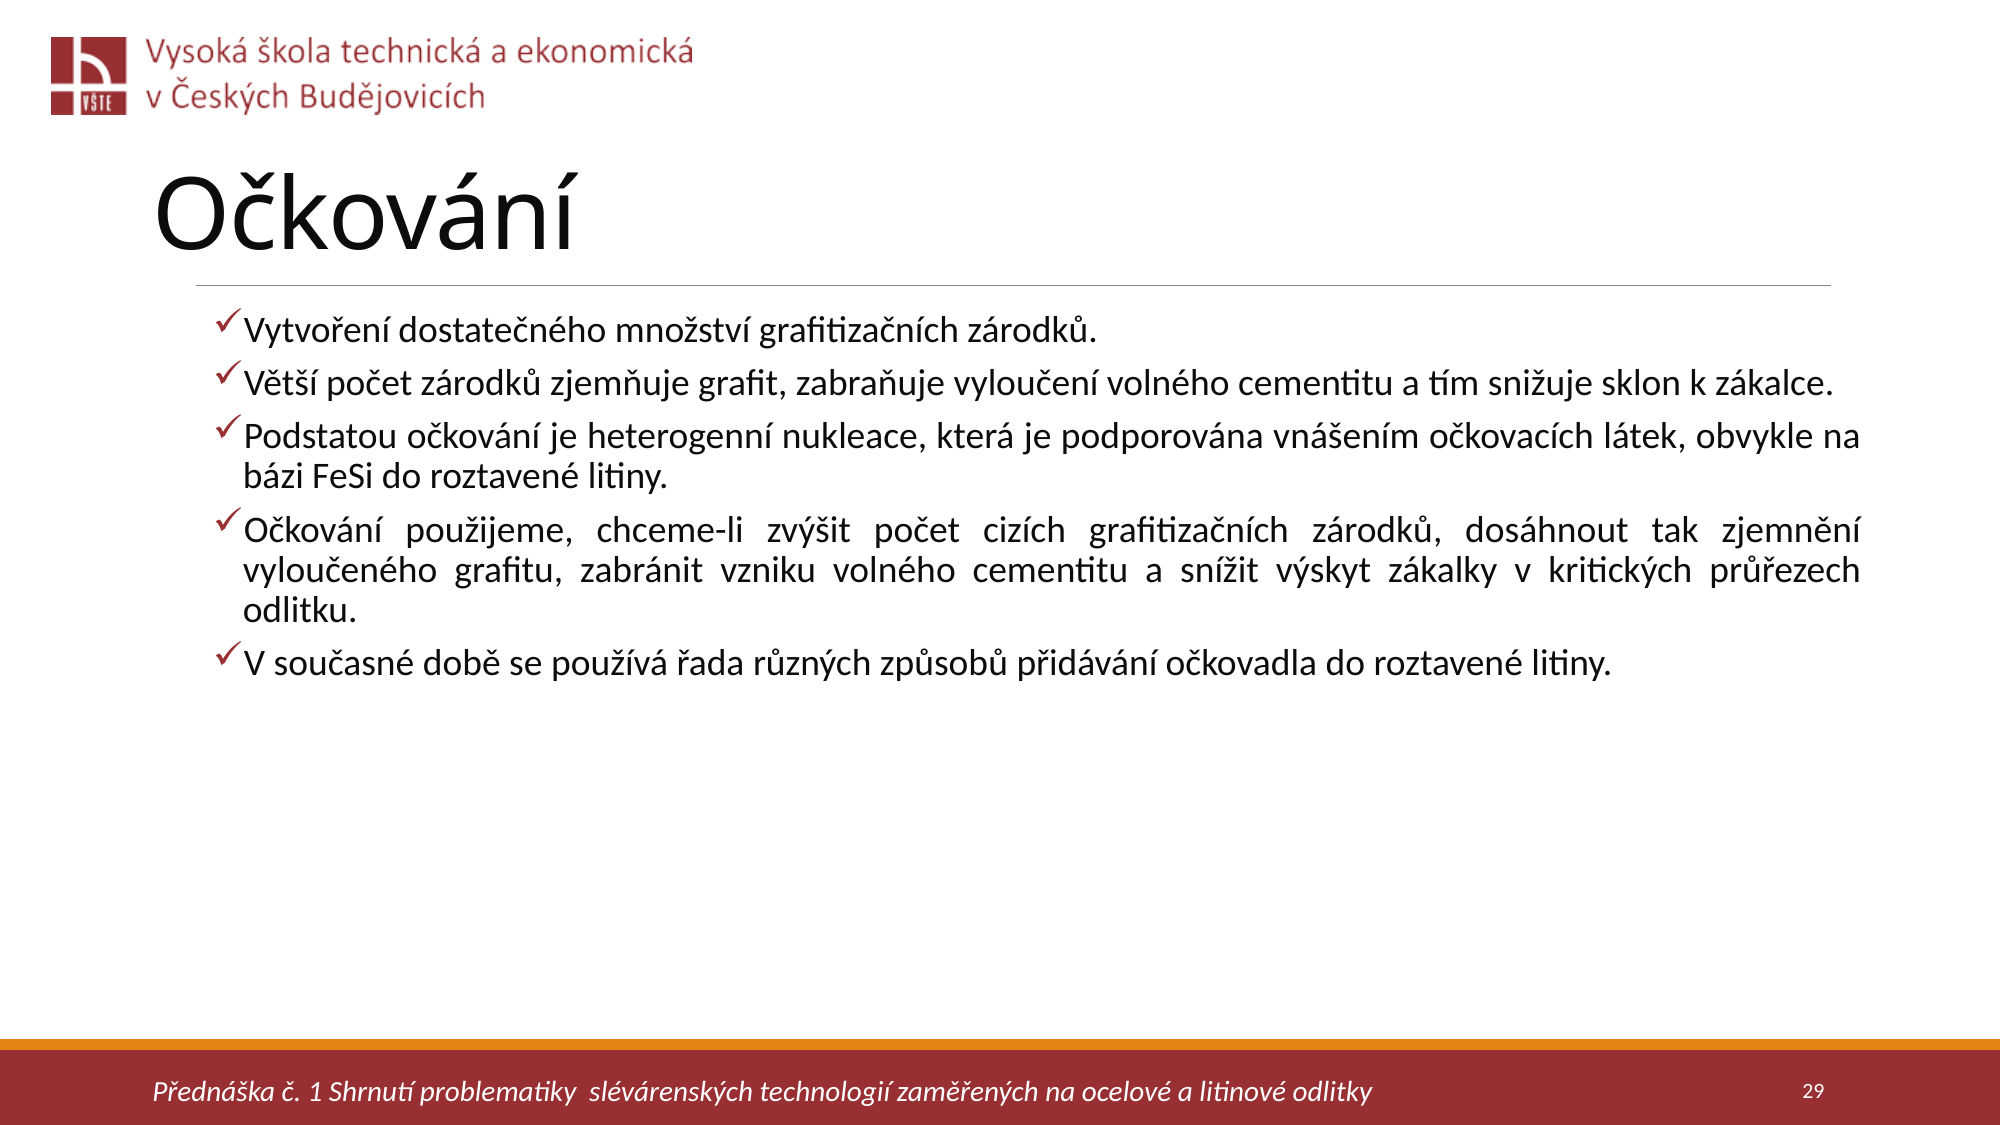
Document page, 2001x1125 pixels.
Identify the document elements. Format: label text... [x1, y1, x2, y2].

list Vytvoření dostatečného množství grafitizačních zárodků. Větší počet zárodků zjemňuje grafit, zabraňuje vyloučení volného cementitu a tím snižuje sklon k zákalce. Podstatou očkování je heterogenní nukleace, která je podporována vnášením očkovacích látek, obvykle na bázi FeSi do roztavené litiny. Očkování použijeme, chceme-li zvýšit počet cizích grafitizačních zárodků, dosáhnout tak zjemnění vyloučeného grafitu, zabránit vzniku volného cementitu a snížit výskyt zákalky v kritických průřezech odlitku. V současné době se používá řada různých způsobů přidávání očkovadla do roztavené litiny. [180, 302, 1863, 1012]
footer Přednáška č. 1 Shrnutí problematiky slévárenských technologií zaměřených na ocelové a litinové odlitky [137, 1059, 1437, 1120]
slide_number 29 [1624, 1059, 1840, 1120]
title Očkování [137, 136, 1863, 278]
picture [50, 37, 693, 115]
